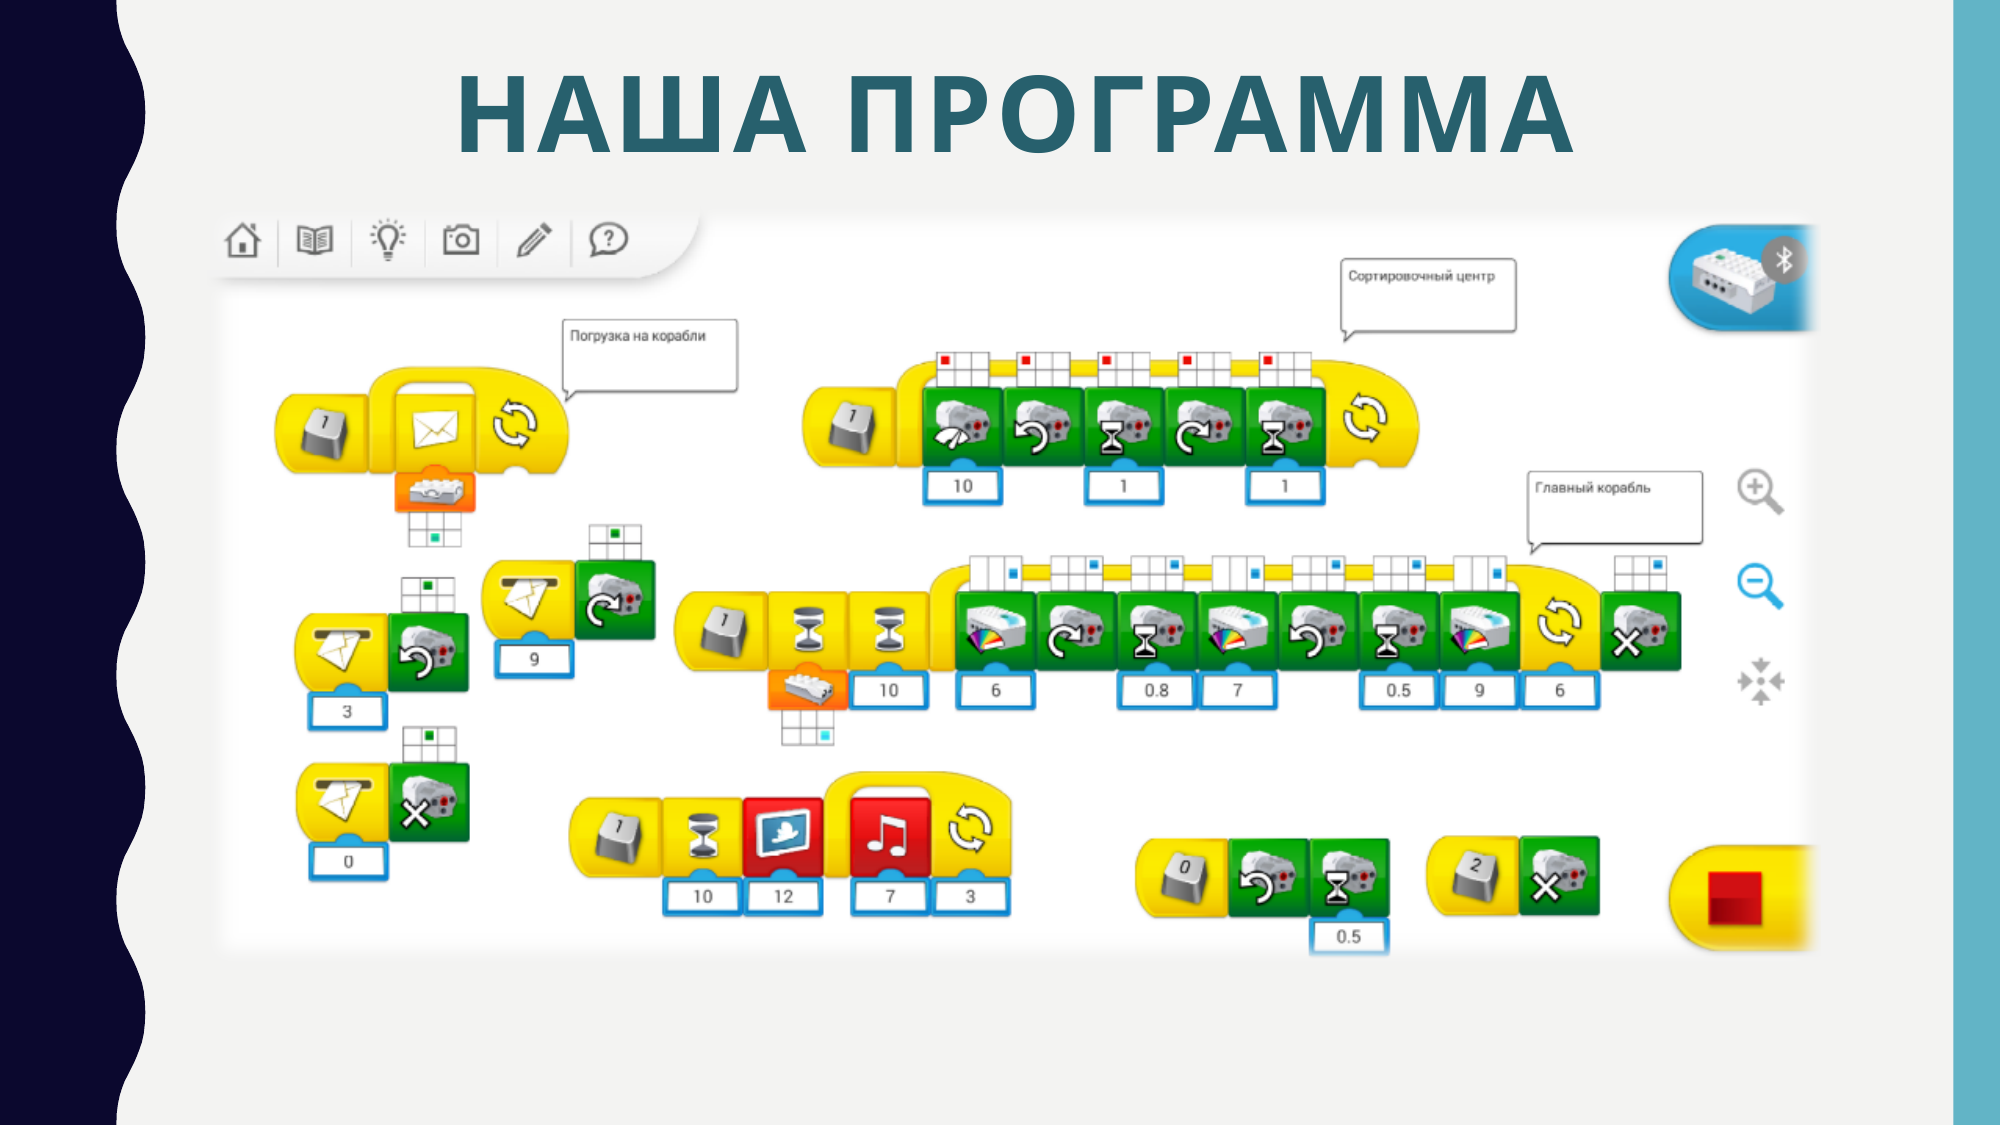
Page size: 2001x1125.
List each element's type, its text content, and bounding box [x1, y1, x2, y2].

title Наша программа [151, 53, 1877, 271]
picture [207, 205, 1821, 964]
